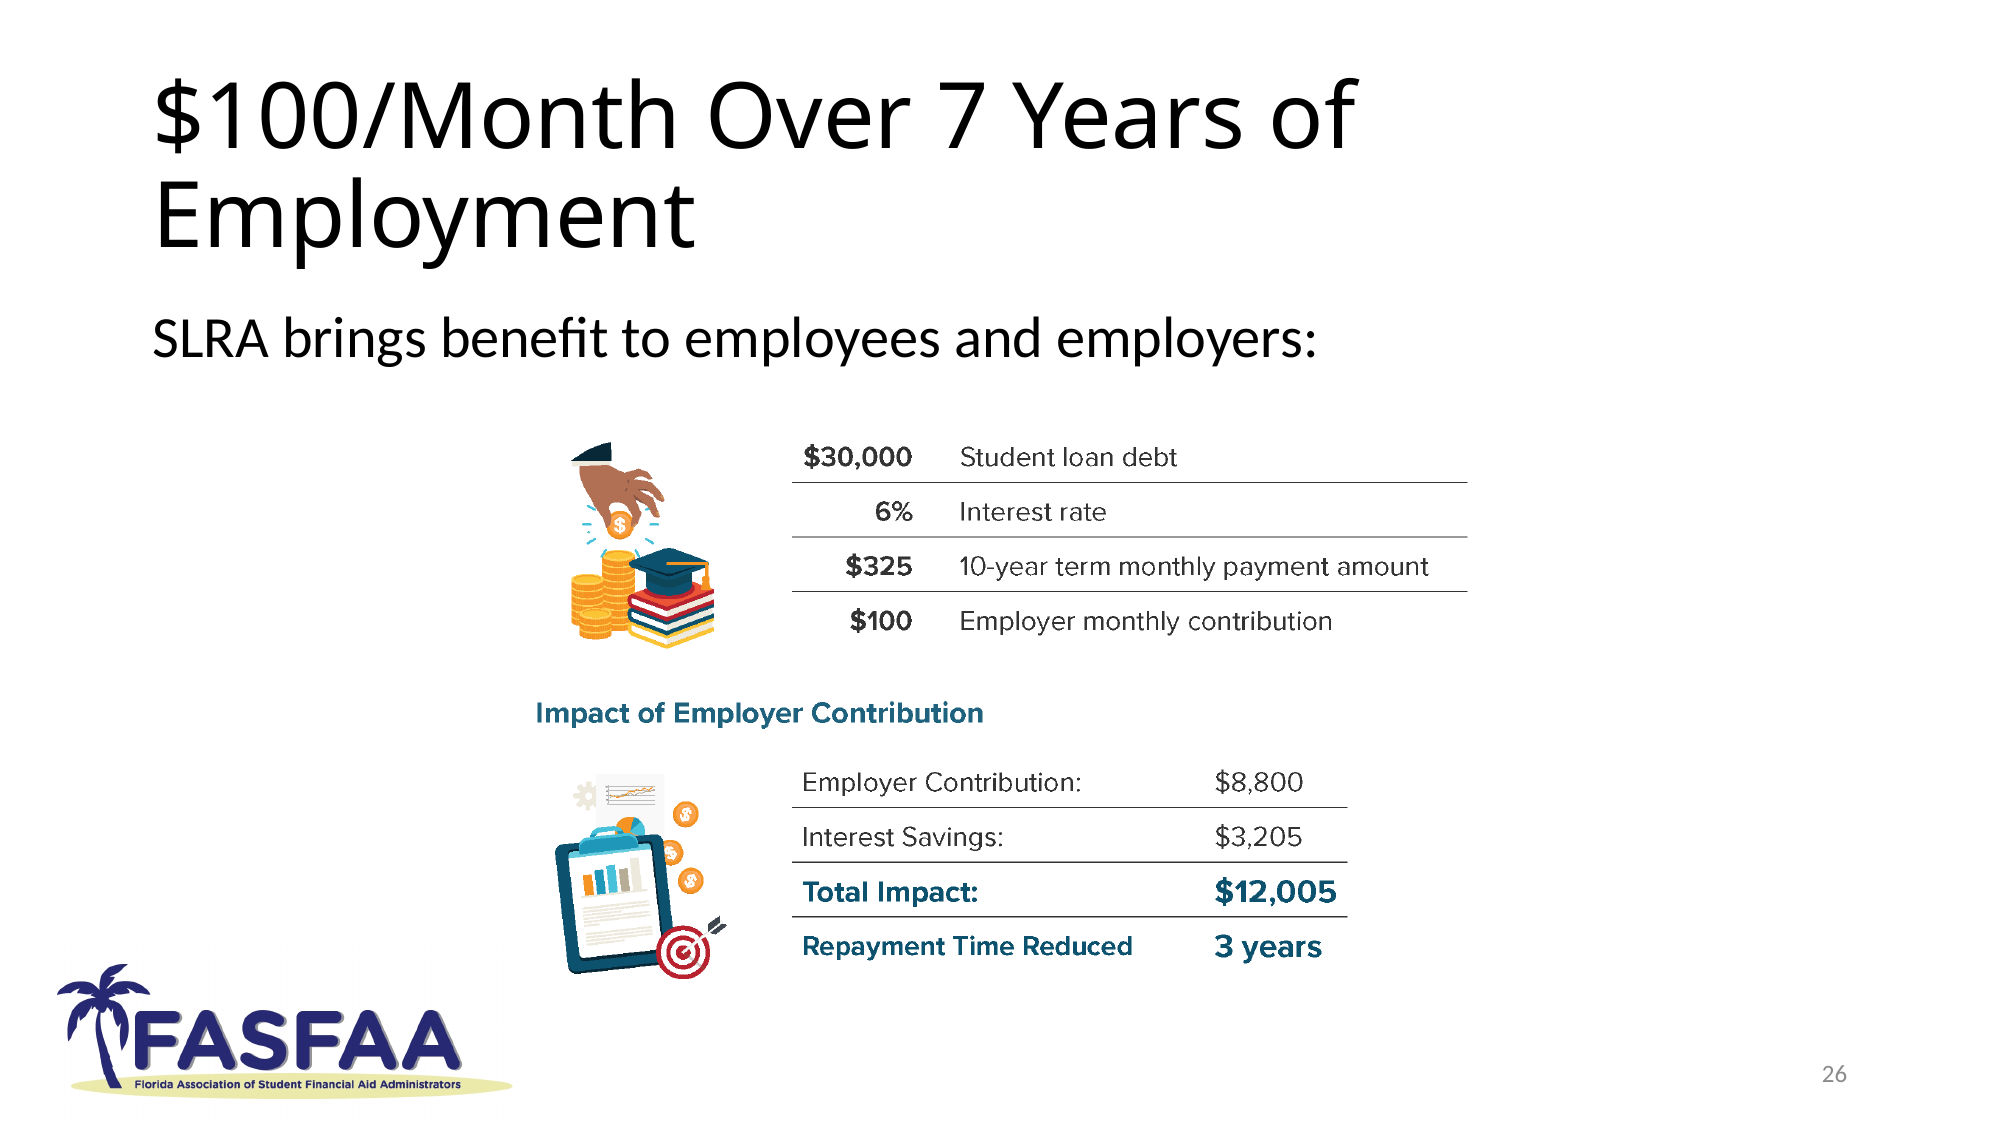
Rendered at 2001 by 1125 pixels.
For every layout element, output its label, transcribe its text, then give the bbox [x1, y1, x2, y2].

title $100/Month Over 7 Years of Employment [137, 59, 1863, 278]
slide_number 26 [1412, 1042, 1863, 1103]
list SLRA brings benefit to employees and employers: [137, 299, 1863, 402]
picture [0, 423, 1491, 1125]
